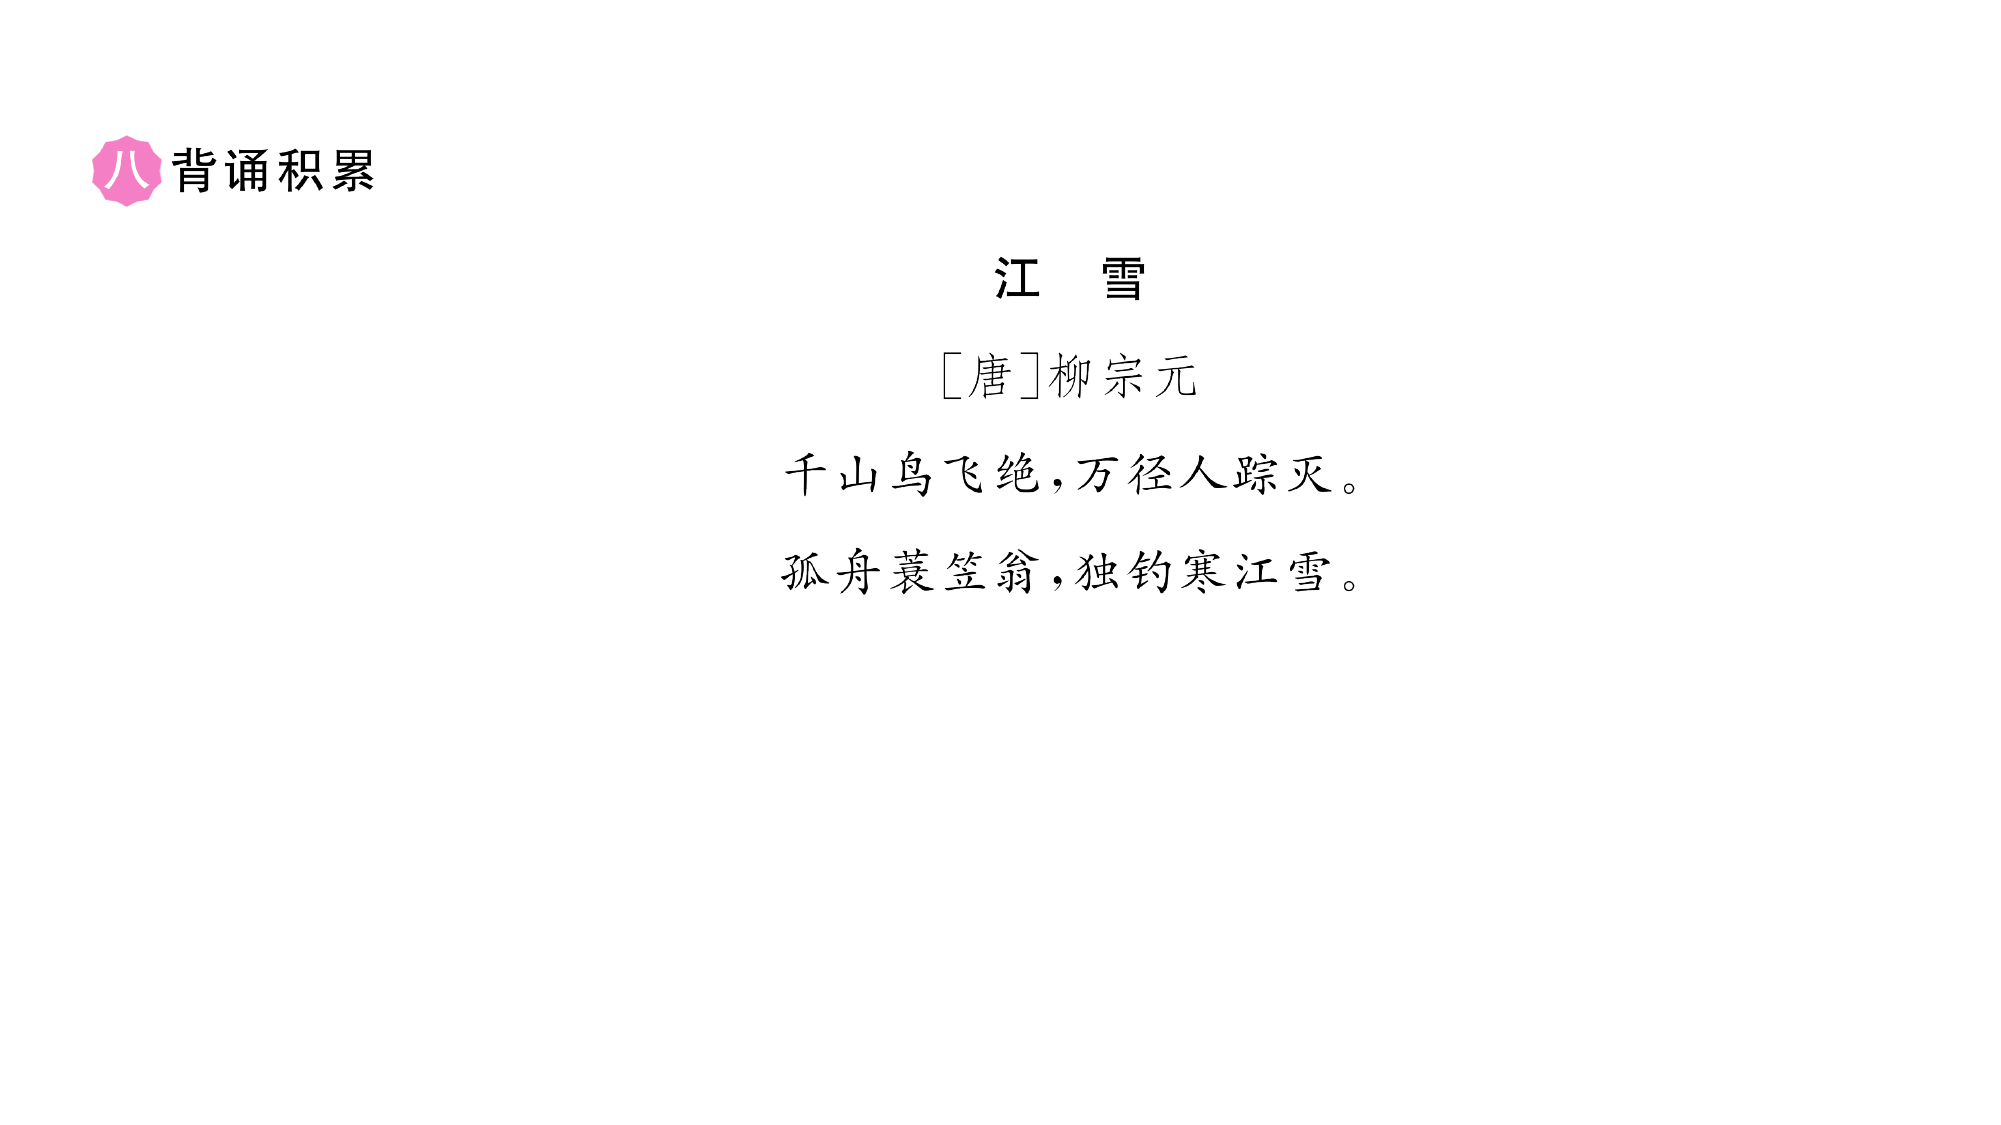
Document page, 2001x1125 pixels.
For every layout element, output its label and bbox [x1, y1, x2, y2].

picture [87, 117, 1979, 607]
